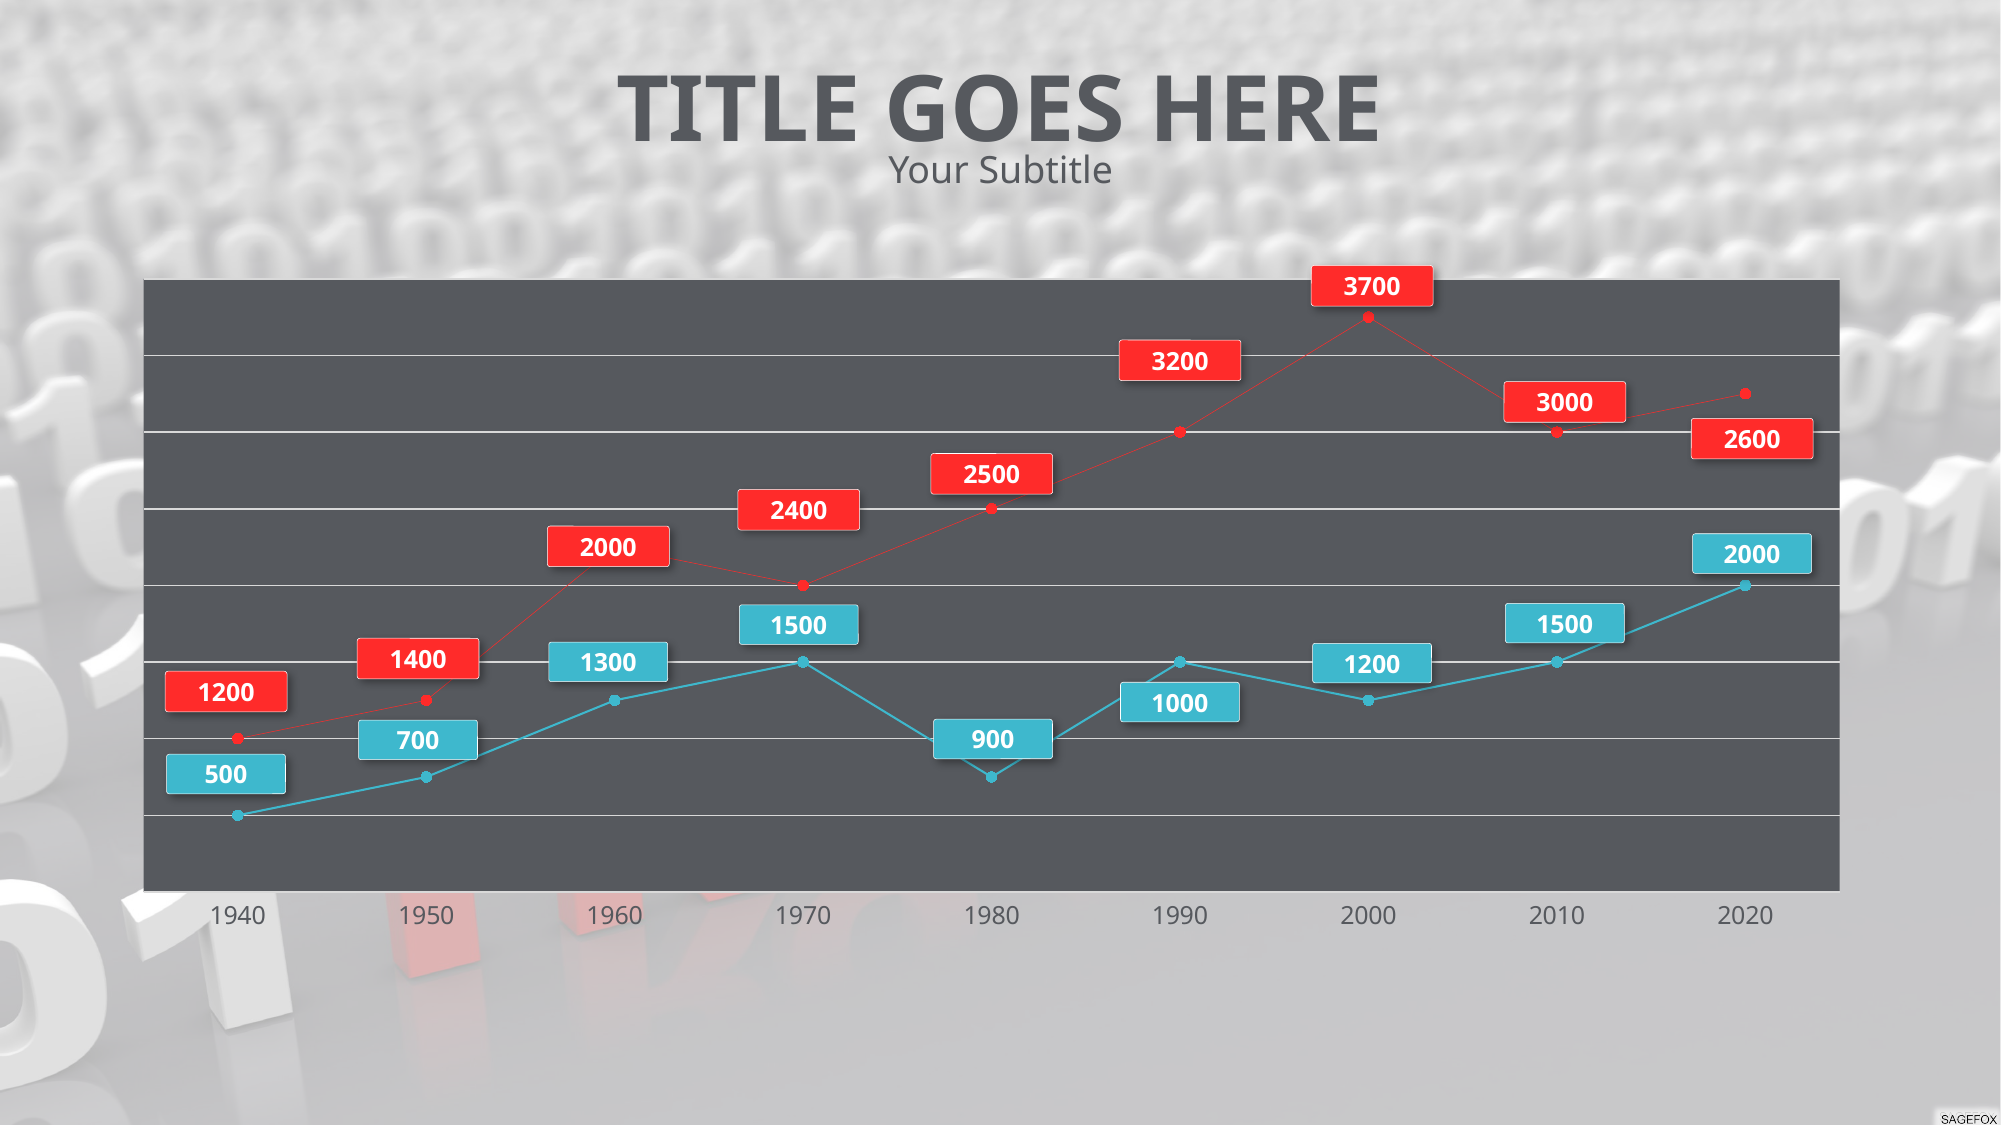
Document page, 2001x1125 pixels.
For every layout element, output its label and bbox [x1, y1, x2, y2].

picture [1938, 1114, 1999, 1125]
chart [108, 265, 1875, 946]
text_box [548, 42, 1452, 199]
